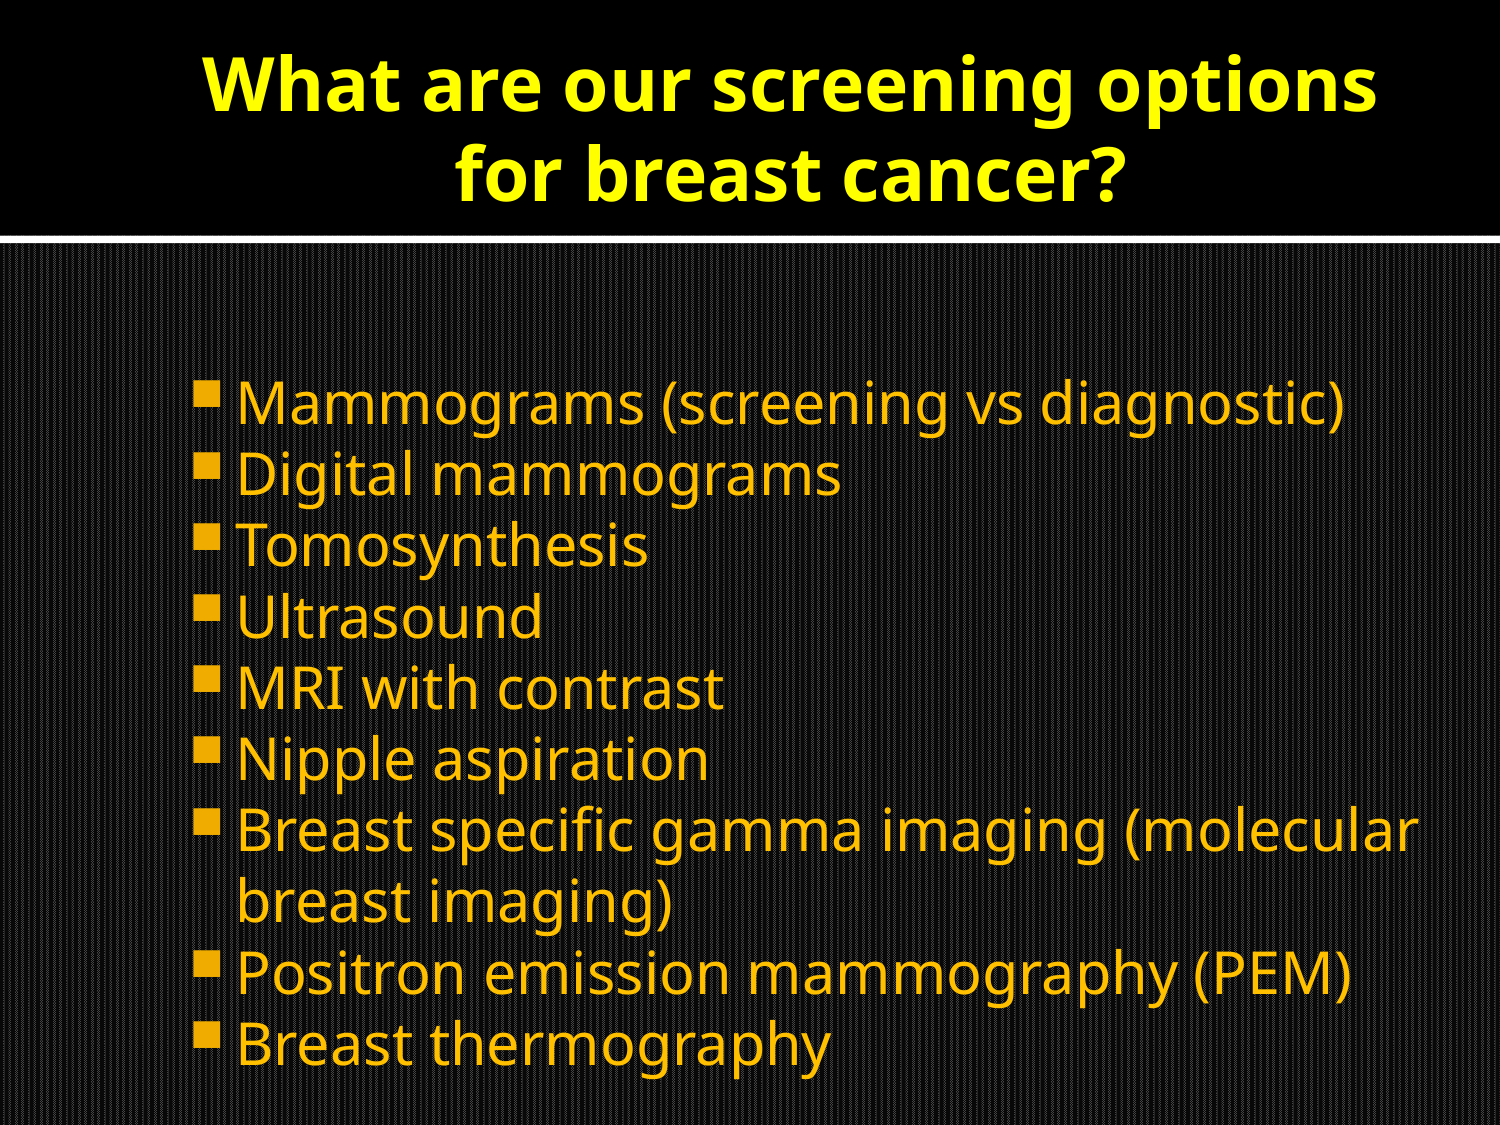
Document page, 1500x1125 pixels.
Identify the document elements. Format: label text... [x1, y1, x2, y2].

list Mammograms (screening vs diagnostic) Digital mammograms Tomosynthesis Ultrasound MRI with contrast Nipple aspiration Breast specific gamma imaging (molecular breast imaging) Positron emission mammography (PEM) Breast thermography [162, 350, 1438, 1100]
title What are our screening options for breast cancer? [150, 24, 1425, 229]
